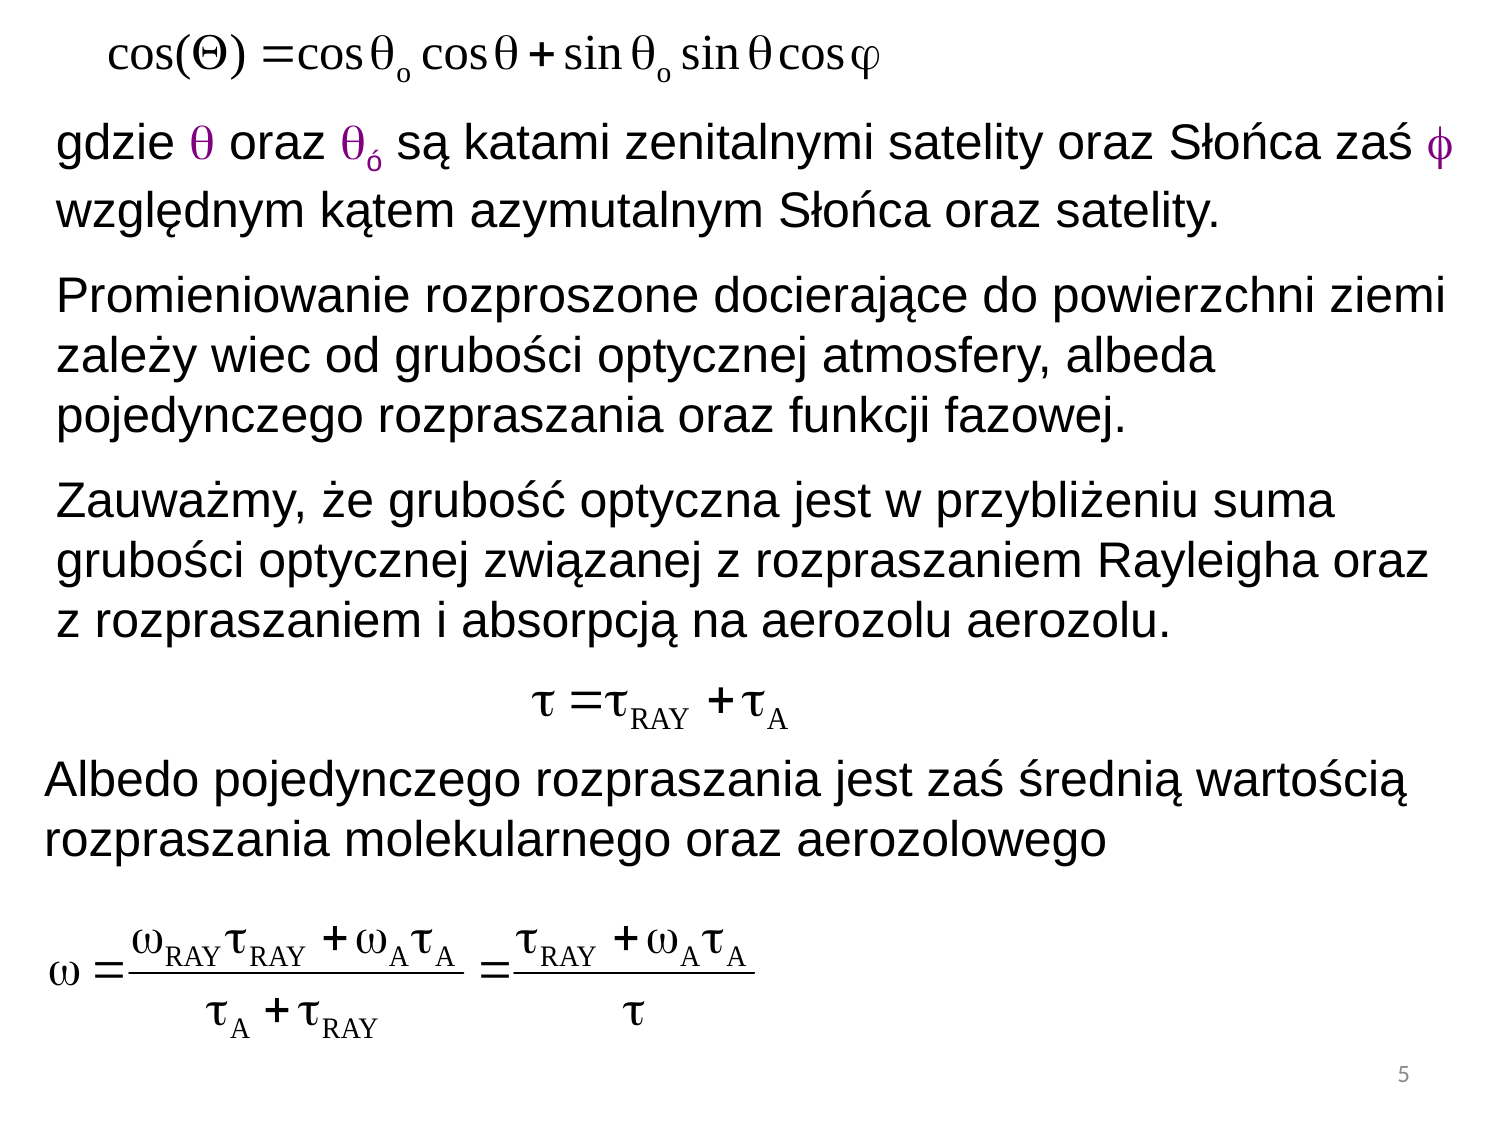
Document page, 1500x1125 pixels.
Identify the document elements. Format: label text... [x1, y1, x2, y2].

text_box gdzie  oraz ó są katami zenitalnymi satelity oraz Słońca zaś  względnym kątem azymutalnym Słońca oraz satelity. Promieniowanie rozproszone docierające do powierzchni ziemi zależy wiec od grubości optycznej atmosfery, albeda pojedynczego rozpraszania oraz funkcji fazowej. Zauważmy, że grubość optyczna jest w przybliżeniu suma grubości optycznej związanej z rozpraszaniem Rayleigha oraz z rozpraszaniem i absorpcją na aerozolu aerozolu. [41, 101, 1471, 655]
slide_number 5 [1074, 1042, 1425, 1103]
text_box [525, 661, 798, 740]
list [99, 18, 889, 96]
text_box Albedo pojedynczego rozpraszania jest zaś średnią wartością rozpraszania molekularnego oraz aerozolowego [29, 739, 1459, 875]
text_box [42, 904, 766, 1050]
